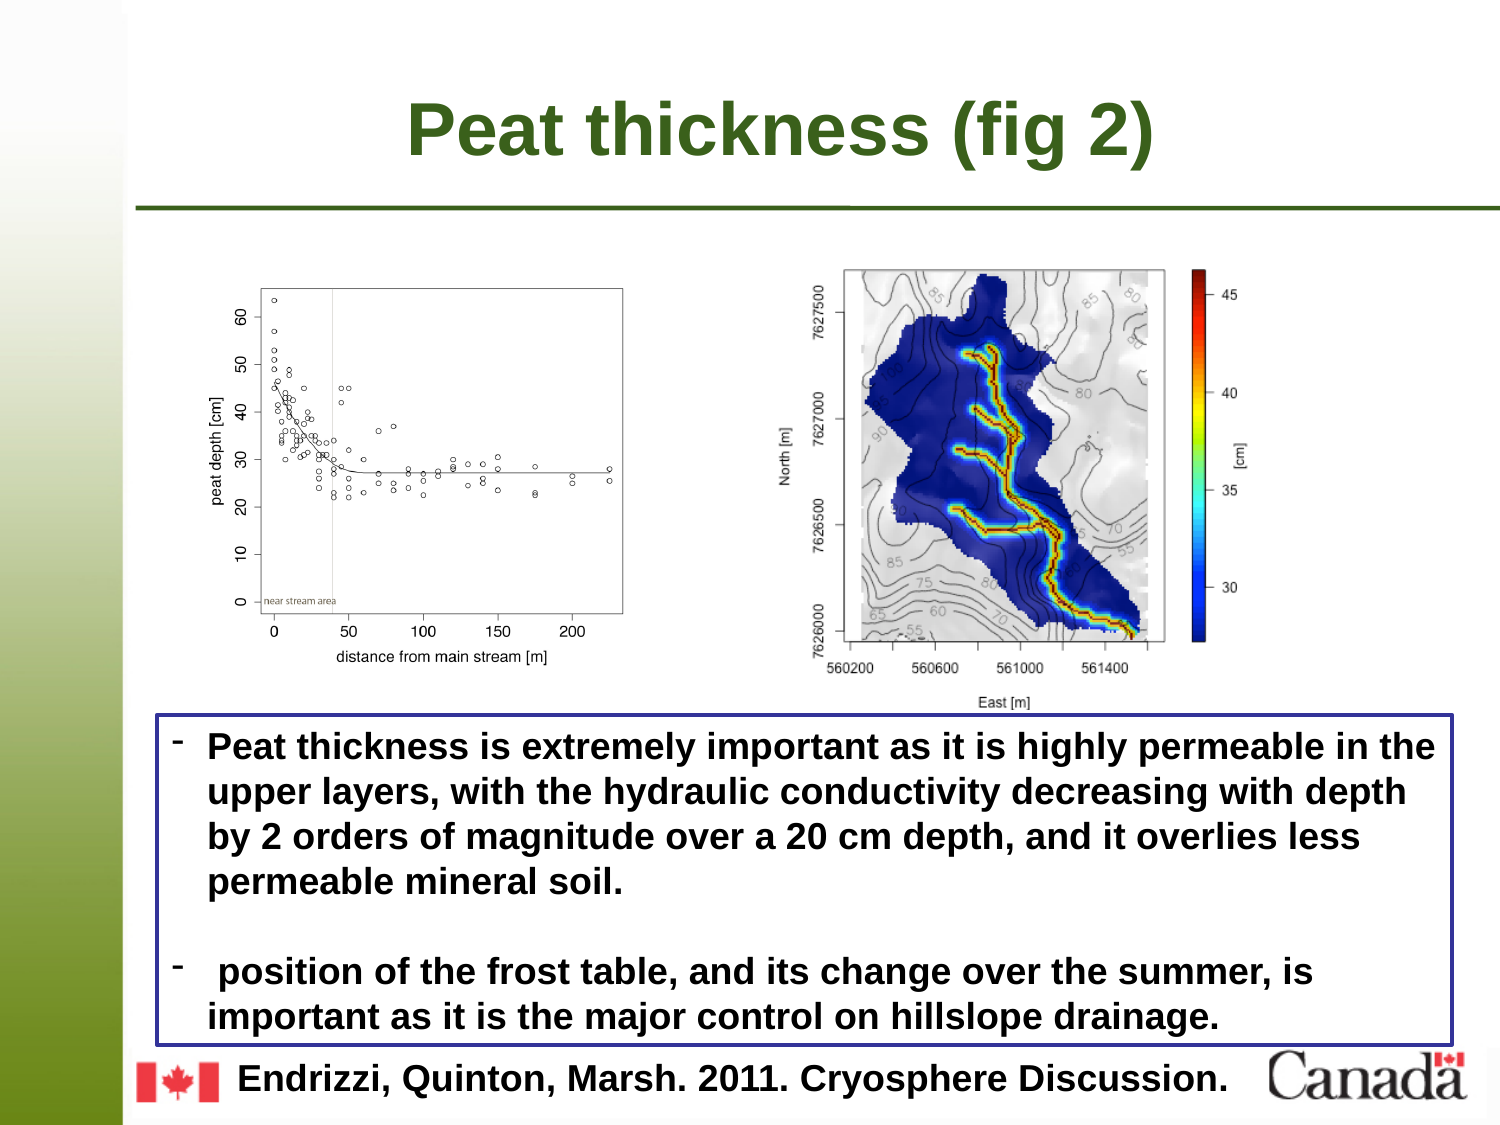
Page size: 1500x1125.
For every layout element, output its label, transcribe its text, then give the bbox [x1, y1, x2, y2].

picture [0, 0, 1500, 1125]
text_box Peat thickness is extremely important as it is highly permeable in the upper layers, with the hydraulic conductivity decreasing with depth by 2 orders of magnitude over a 20 cm depth, and it overlies less permeable mineral soil. position of the frost table, and its change over the summer, is important as it is the major control on hillslope drainage. [155, 713, 1454, 1047]
text_box Peat thickness (fig 2) [356, 73, 1227, 189]
text_box Endrizzi, Quinton, Marsh. 2011. Cryosphere Discussion. [222, 1047, 1270, 1107]
